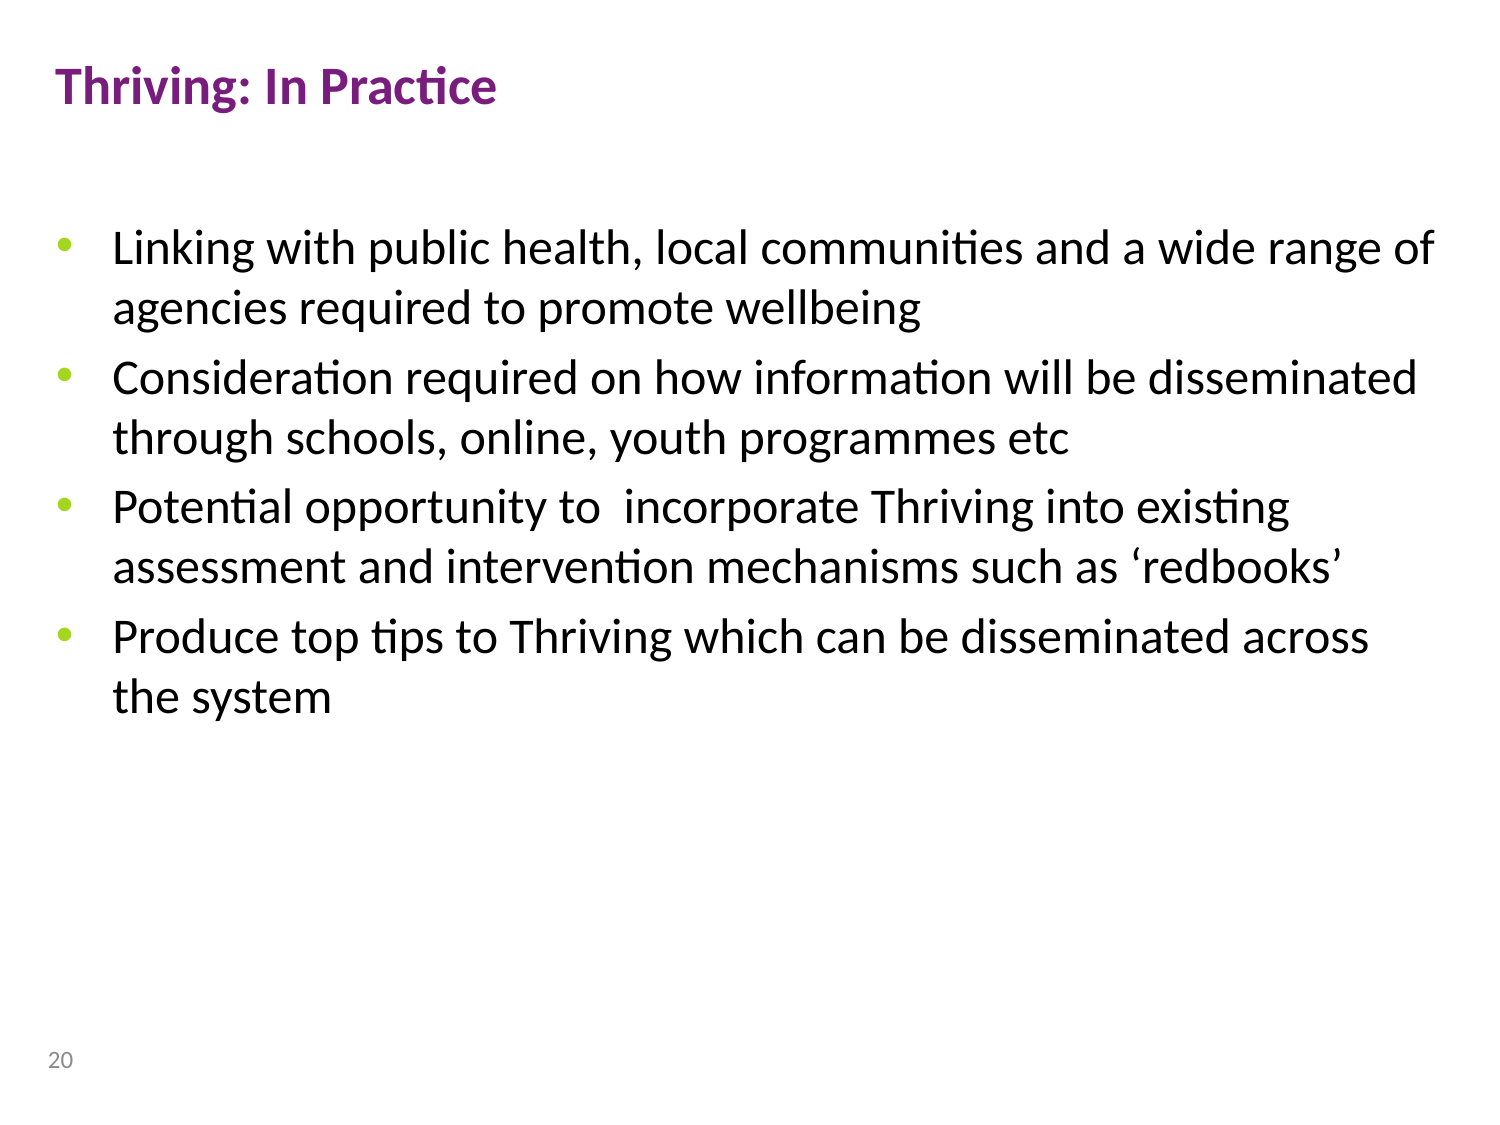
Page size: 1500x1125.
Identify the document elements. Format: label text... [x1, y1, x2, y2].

list Thriving: In Practice [41, 42, 1164, 138]
list Linking with public health, local communities and a wide range of agencies required to promote wellbeing Consideration required on how information will be disseminated through schools, online, youth programmes etc Potential opportunity to incorporate Thriving into existing assessment and intervention mechanisms such as ‘redbooks’ Produce top tips to Thriving which can be disseminated across the system [41, 206, 1459, 772]
